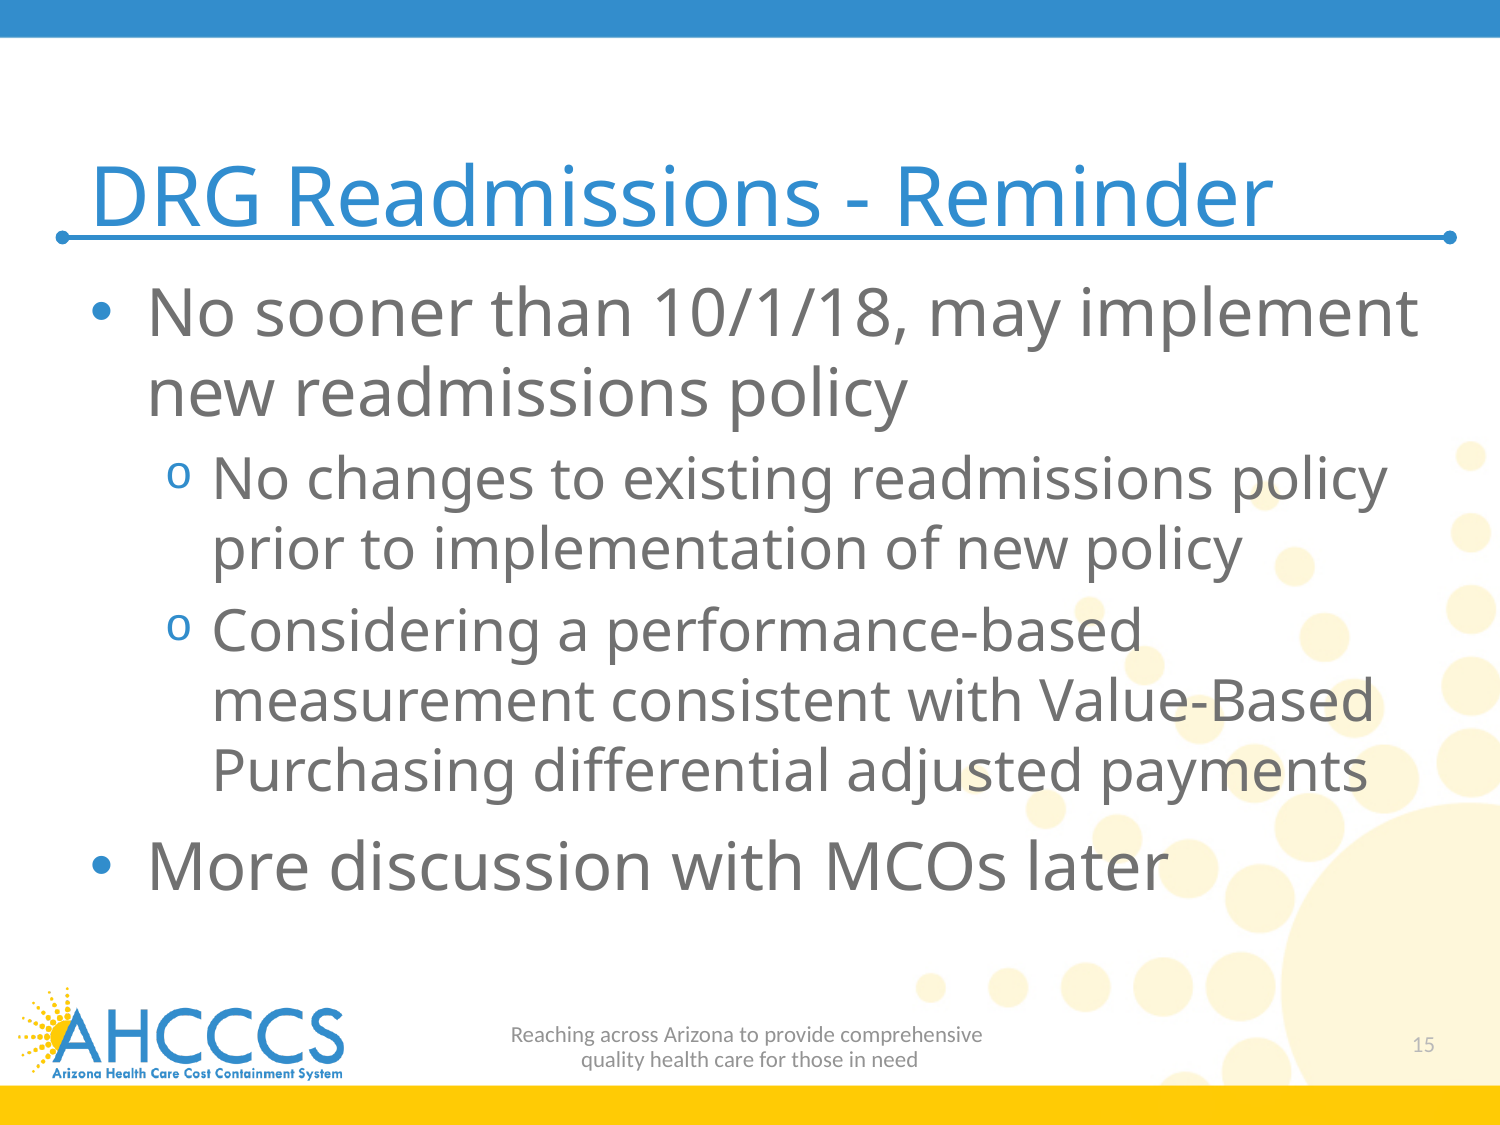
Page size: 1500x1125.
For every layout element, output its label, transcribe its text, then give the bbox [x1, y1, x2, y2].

picture [0, 1079, 1500, 1125]
title DRG Readmissions - Reminder [75, 50, 1438, 250]
picture [0, 0, 1500, 1016]
footer Reaching across Arizona to provide comprehensive quality health care for those in need [0, 1016, 1500, 1079]
list No sooner than 10/1/18, may implement new readmissions policy No changes to existing readmissions policy prior to implementation of new policy Considering a performance-based measurement consistent with Value-Based Purchasing differential adjusted payments More discussion with MCOs later [75, 262, 1450, 980]
